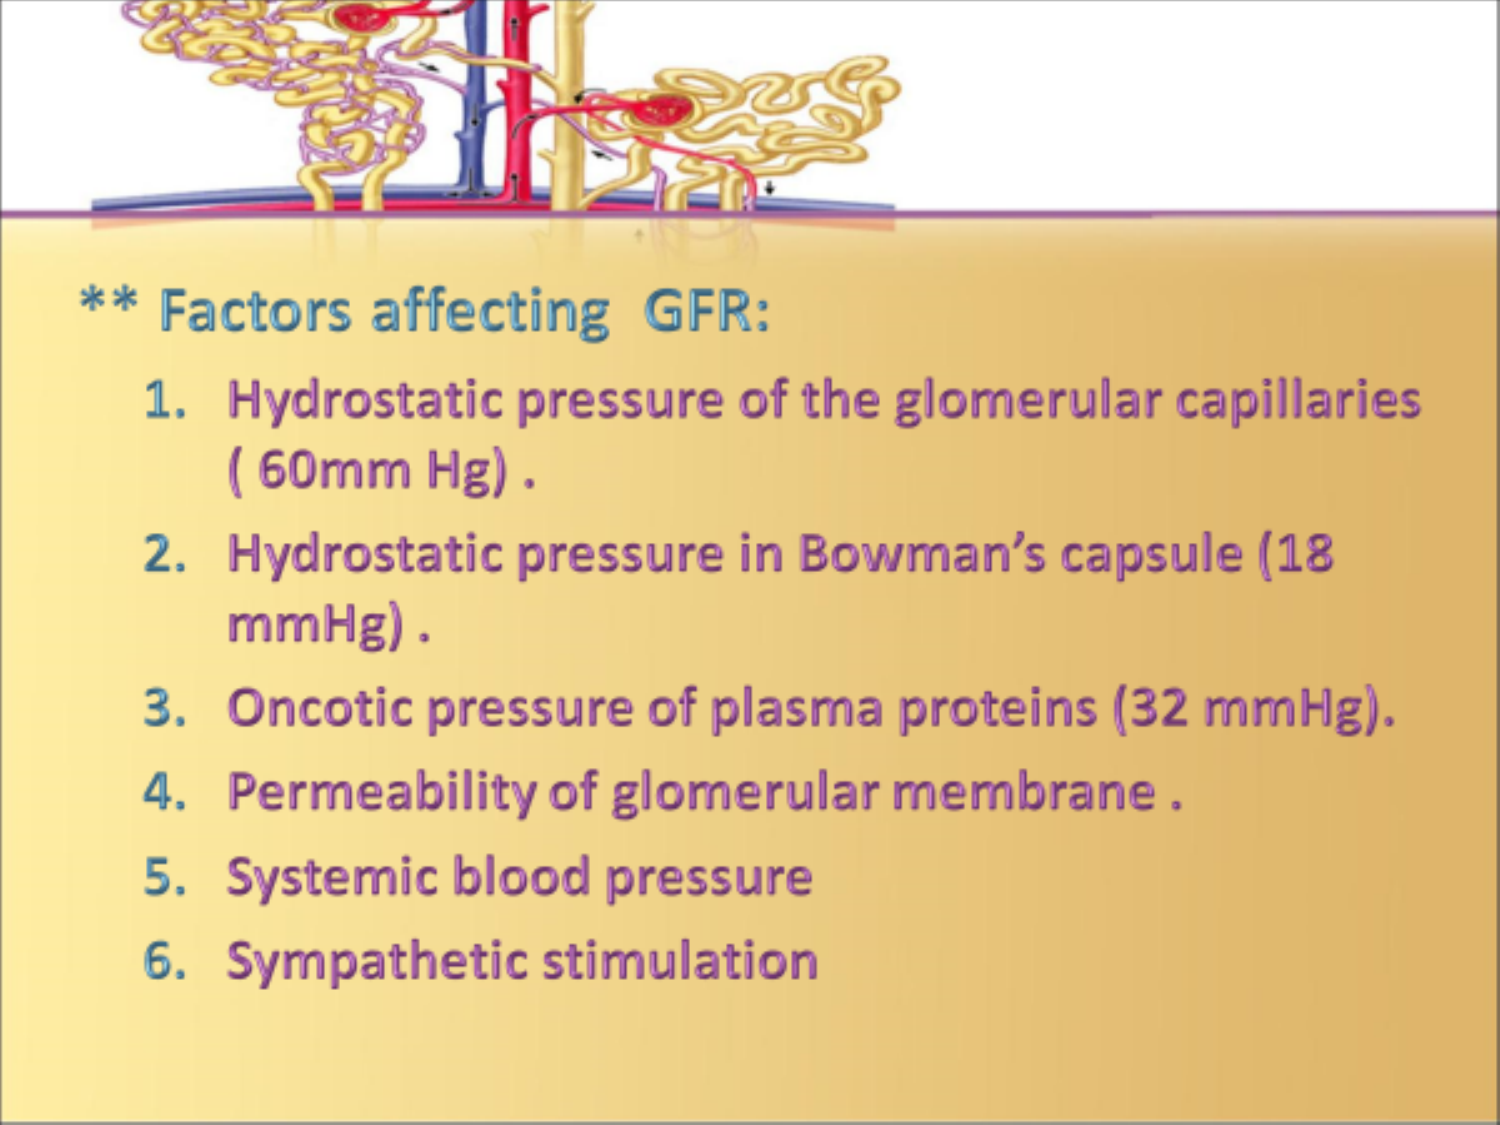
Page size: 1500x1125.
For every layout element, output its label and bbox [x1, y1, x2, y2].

list [0, 0, 1500, 1125]
